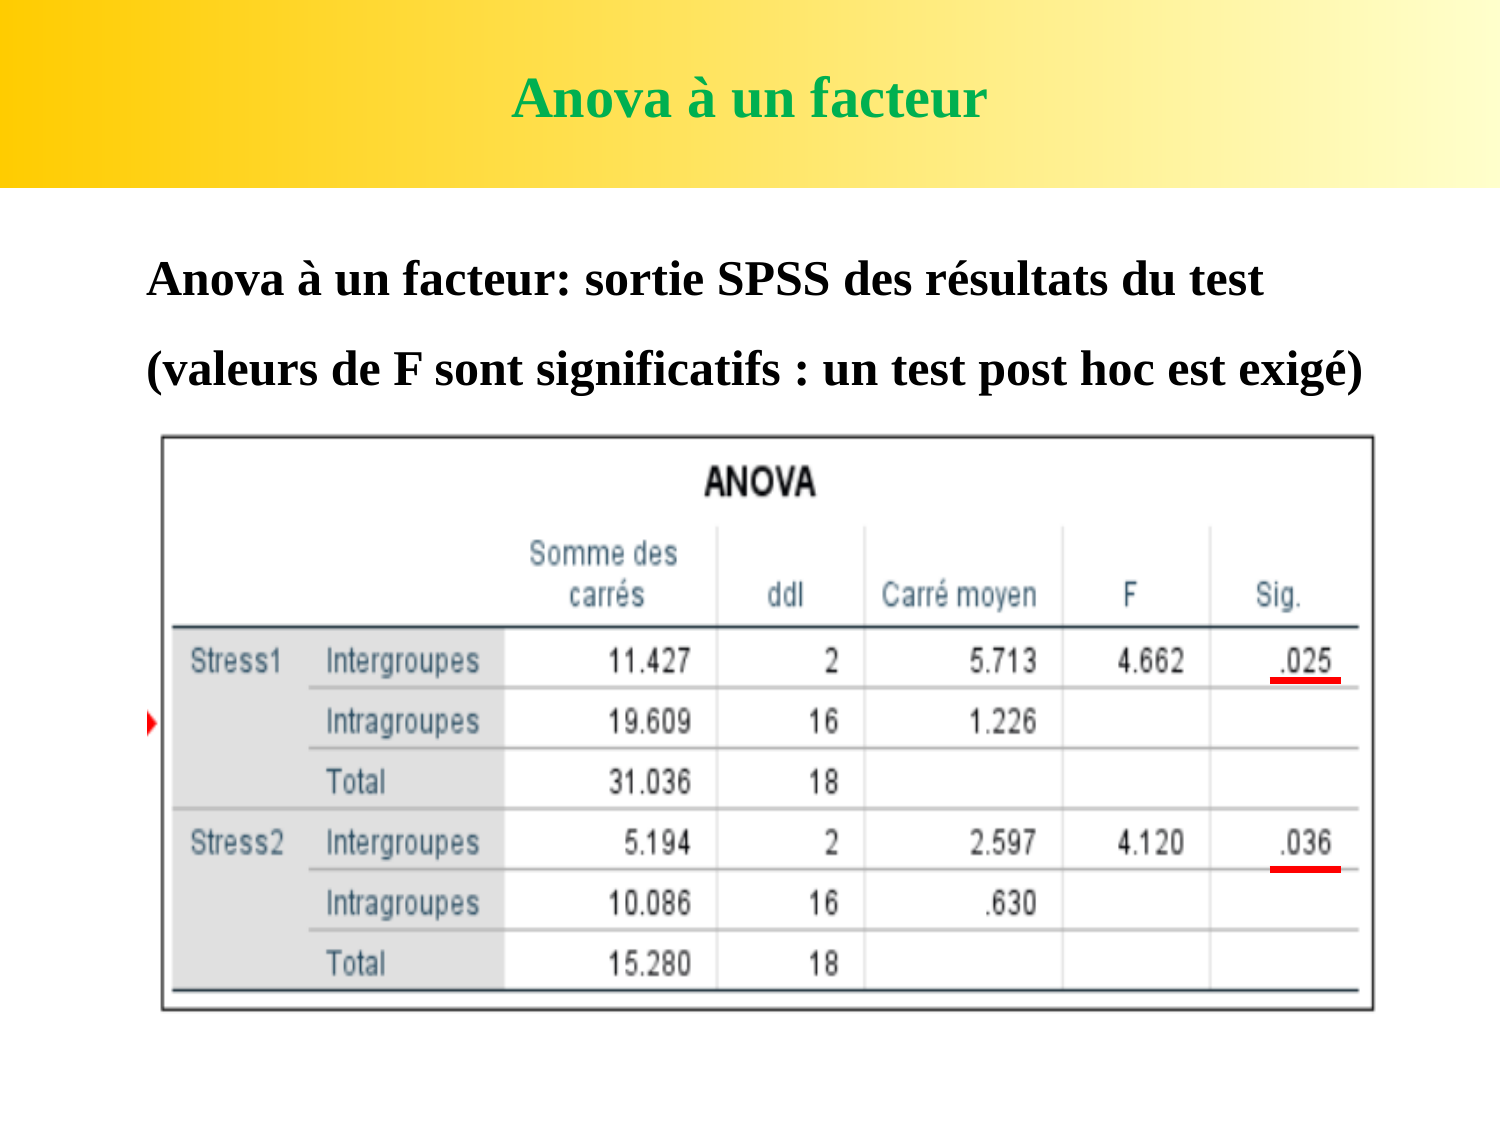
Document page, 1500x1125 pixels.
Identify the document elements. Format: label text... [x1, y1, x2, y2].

text_box Anova à un facteur: sortie SPSS des résultats du test (valeurs de F sont significatifs : un test post hoc est exigé) [131, 207, 1447, 403]
title Anova à un facteur [0, 0, 1500, 188]
picture [147, 393, 1500, 1036]
